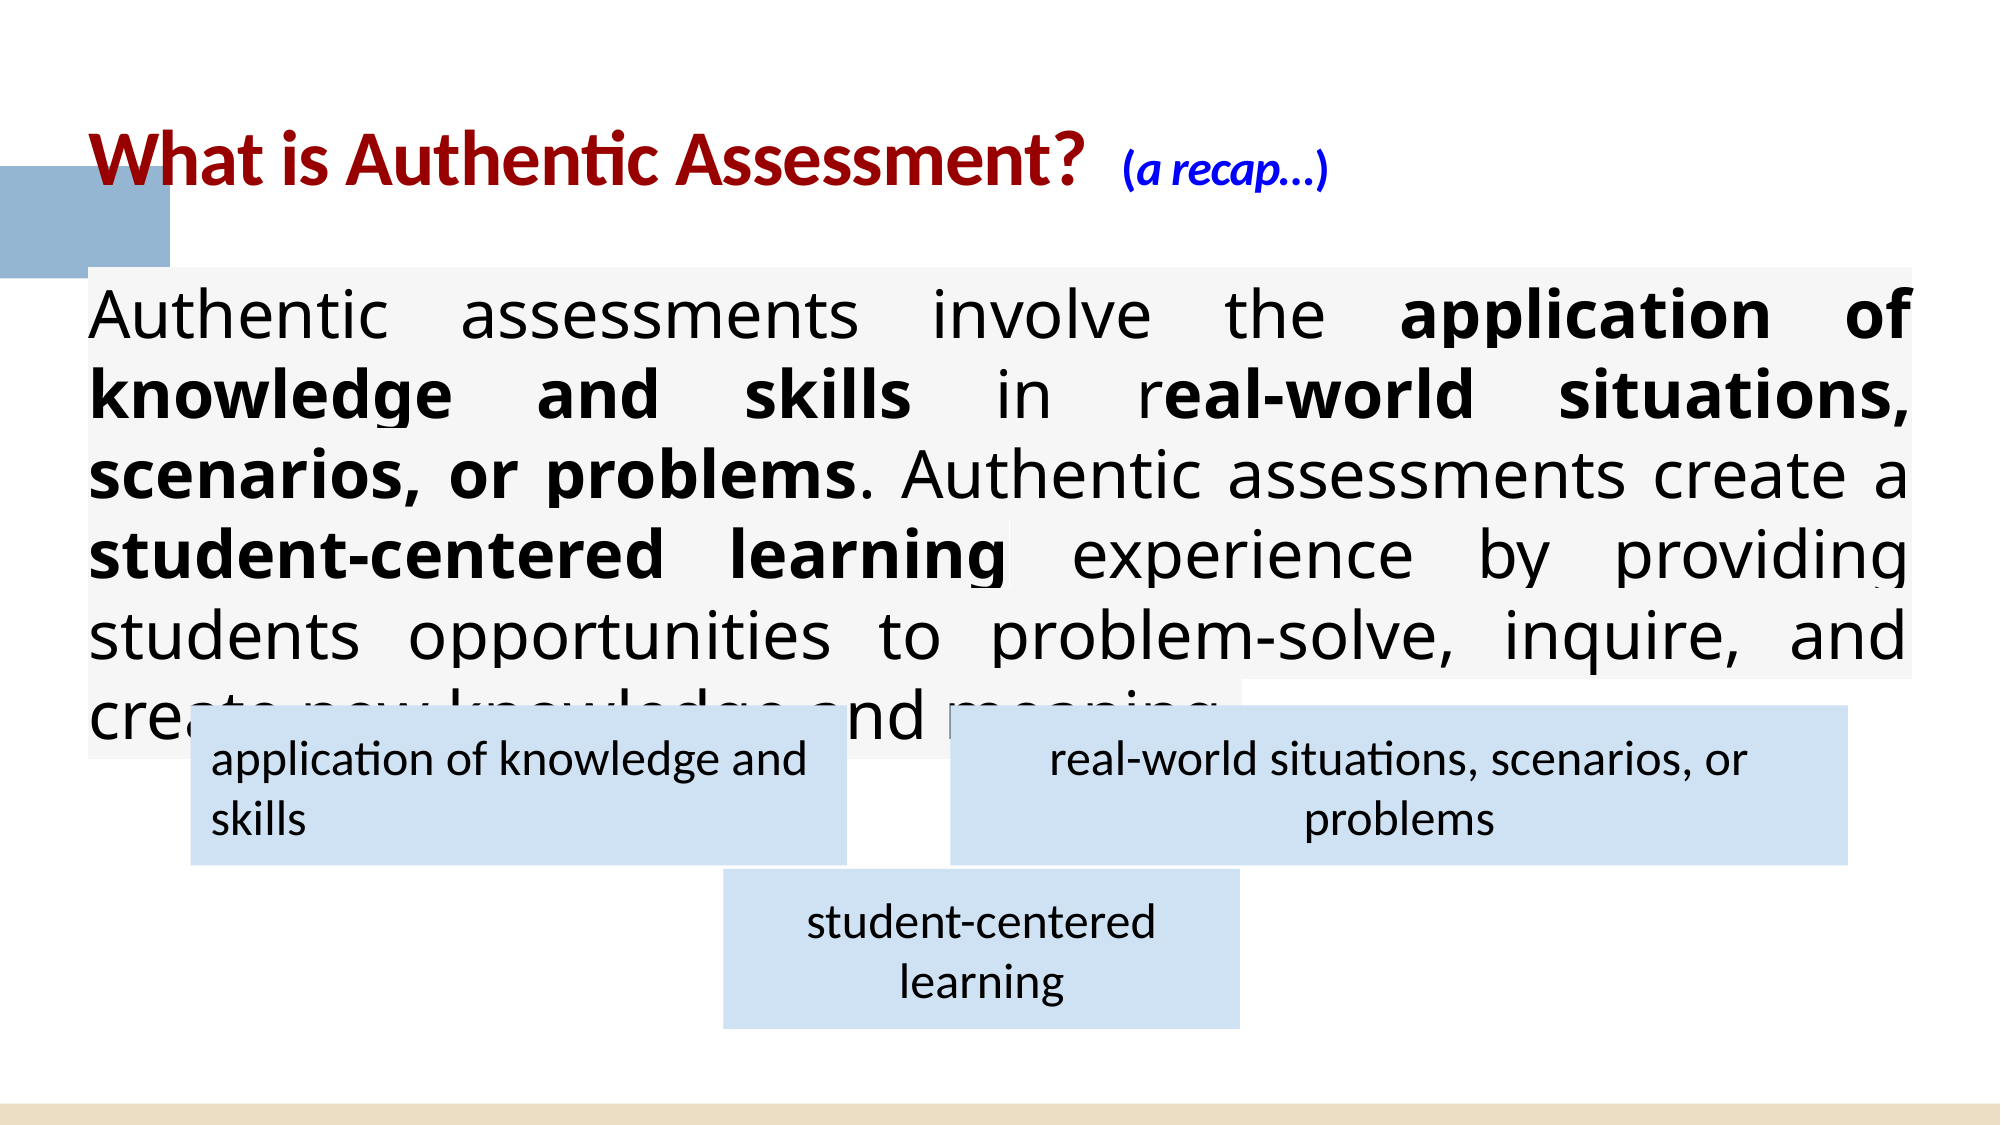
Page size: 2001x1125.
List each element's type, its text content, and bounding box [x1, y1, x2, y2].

list Authentic assessments involve the application of knowledge and skills in real-world situations, scenarios, or problems. Authentic assessments create a student-centered learning experience by providing students opportunities to problem-solve, inquire, and create new knowledge and meaning. [68, 252, 1932, 1000]
text_box application of knowledge and skills [190, 705, 847, 866]
text_box real-world situations, scenarios, or problems [950, 705, 1848, 866]
text_box student-centered learning [723, 868, 1240, 1029]
title What is Authentic Assessment? (a recap…) [68, 97, 1932, 223]
